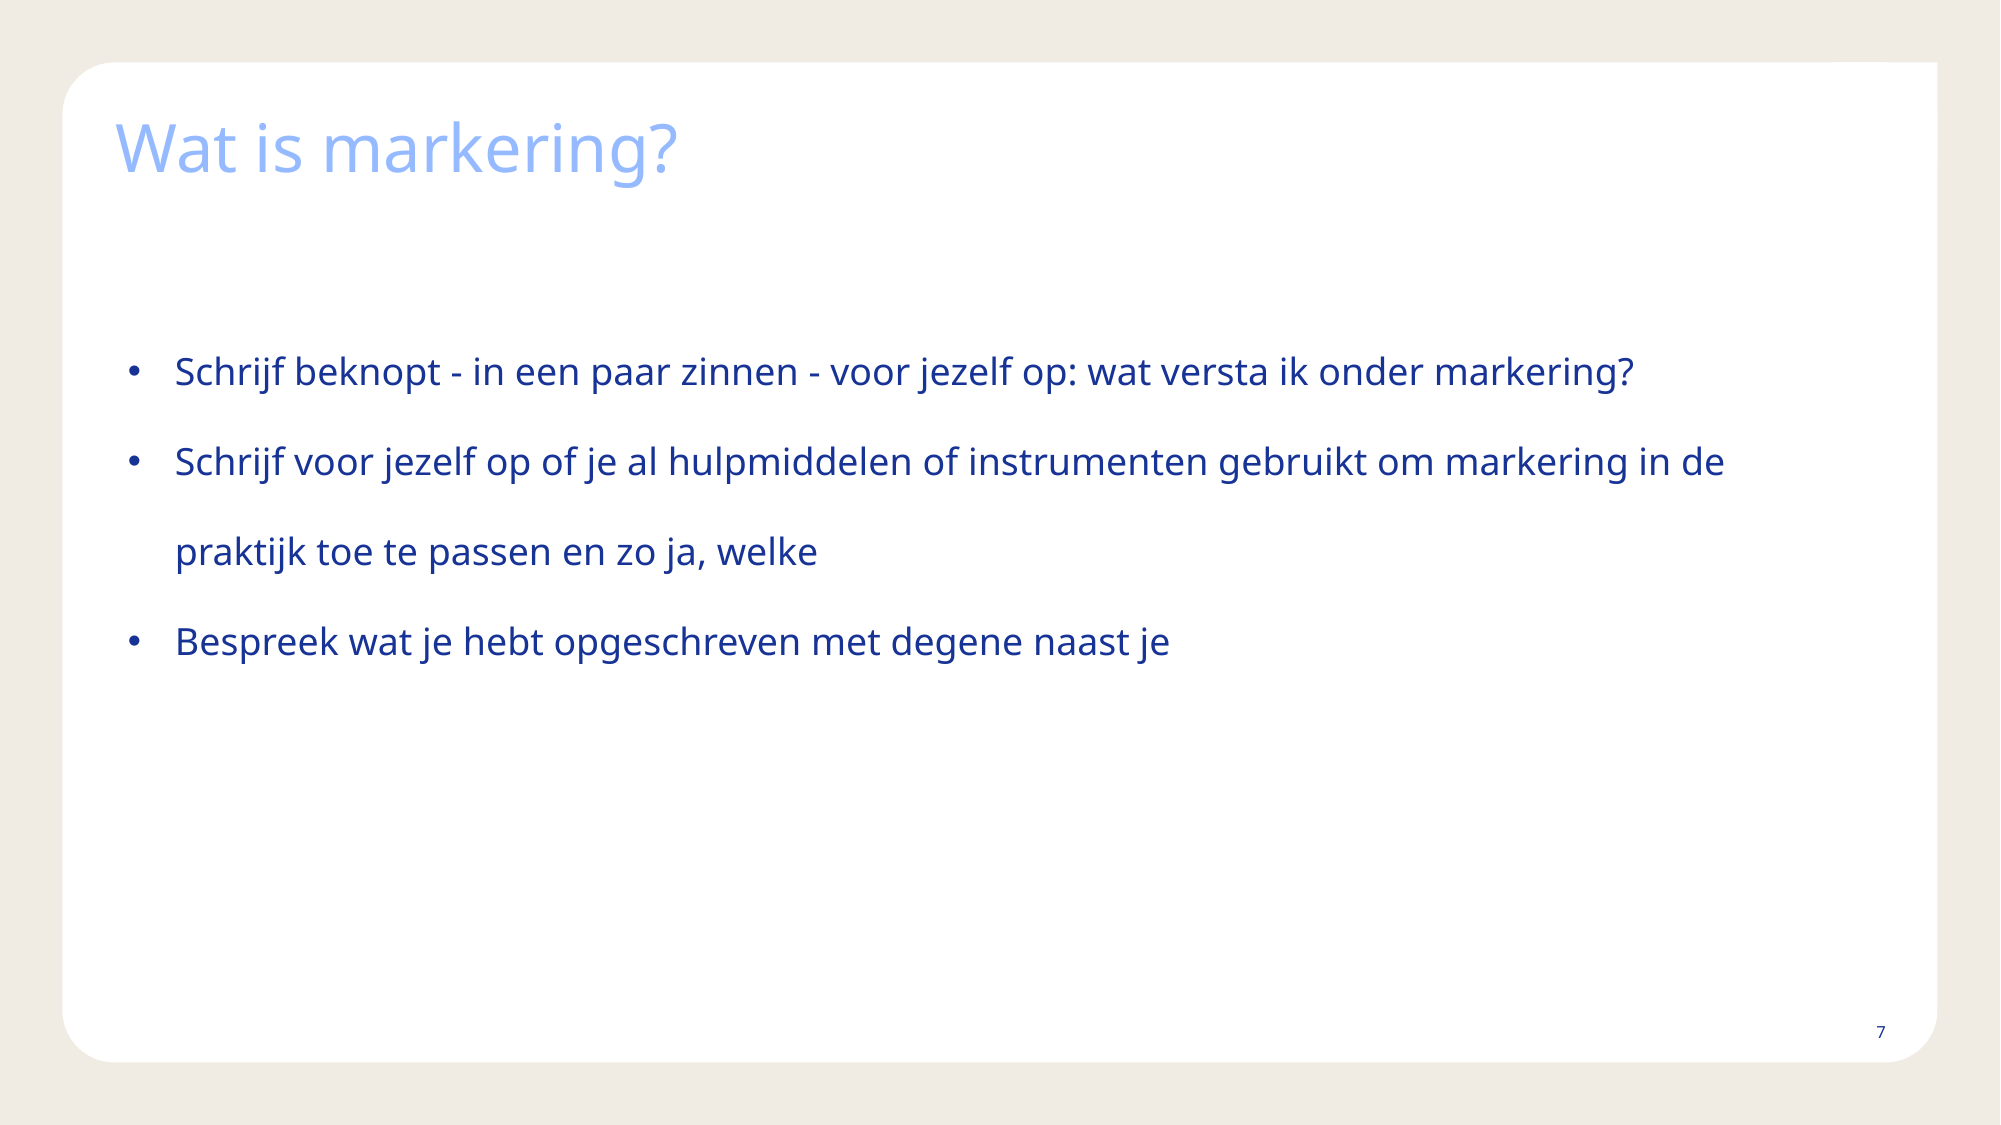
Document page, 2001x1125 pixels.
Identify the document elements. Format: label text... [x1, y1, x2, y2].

text_box [115, 310, 1722, 904]
title Wat is markering? [115, 115, 1888, 189]
slide_number 7 [1778, 1023, 1886, 1044]
text_box Schrijf beknopt - in een paar zinnen - voor jezelf op: wat versta ik onder markering? Schrijf voor jezelf op of je al hulpmiddelen of instrumenten gebruikt om markering in de praktijk toe te passen en zo ja, welke Bespreek wat je hebt opgeschreven met degene naast je [127, 303, 1734, 811]
